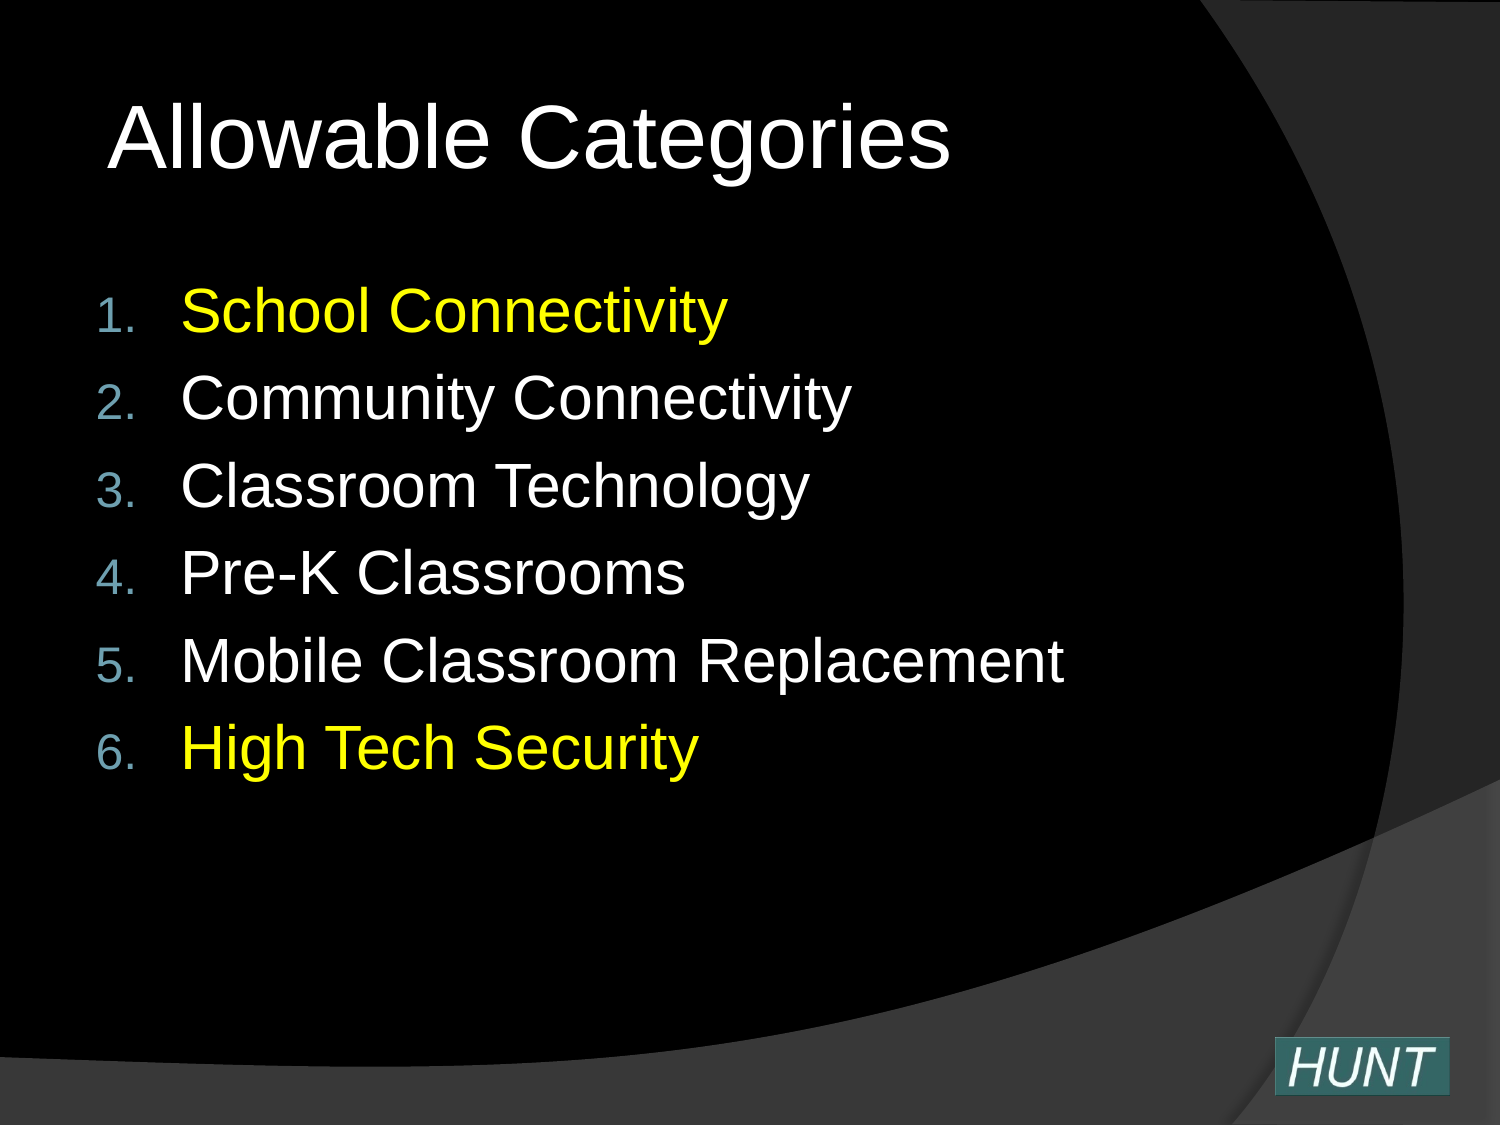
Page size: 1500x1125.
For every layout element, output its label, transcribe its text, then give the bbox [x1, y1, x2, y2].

list School Connectivity Community Connectivity Classroom Technology Pre-K Classrooms Mobile Classroom Replacement High Tech Security [75, 262, 1438, 847]
picture [1275, 1037, 1450, 1096]
text_box Allowable Categories [99, 70, 1325, 258]
